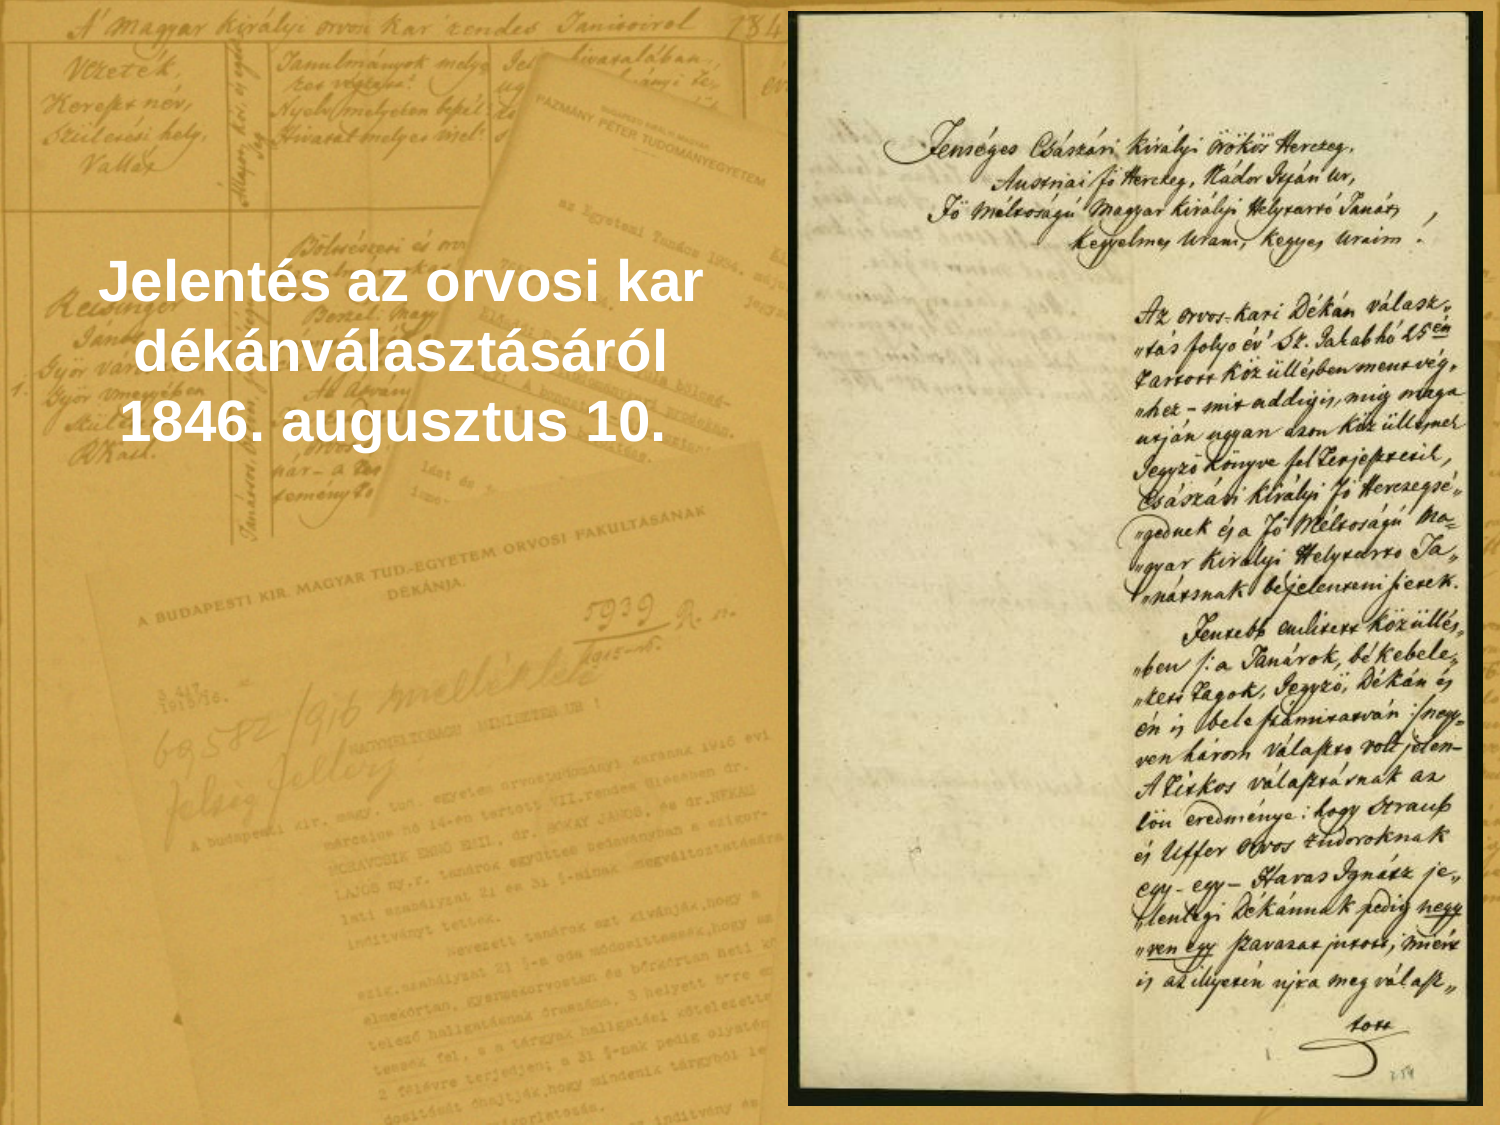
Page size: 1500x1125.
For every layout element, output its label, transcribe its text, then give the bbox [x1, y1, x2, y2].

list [788, 11, 1483, 1106]
picture [0, 0, 1500, 1125]
title Jelentés az orvosi kar dékánválasztásáról 1846. augusztus 10. [76, 31, 727, 665]
